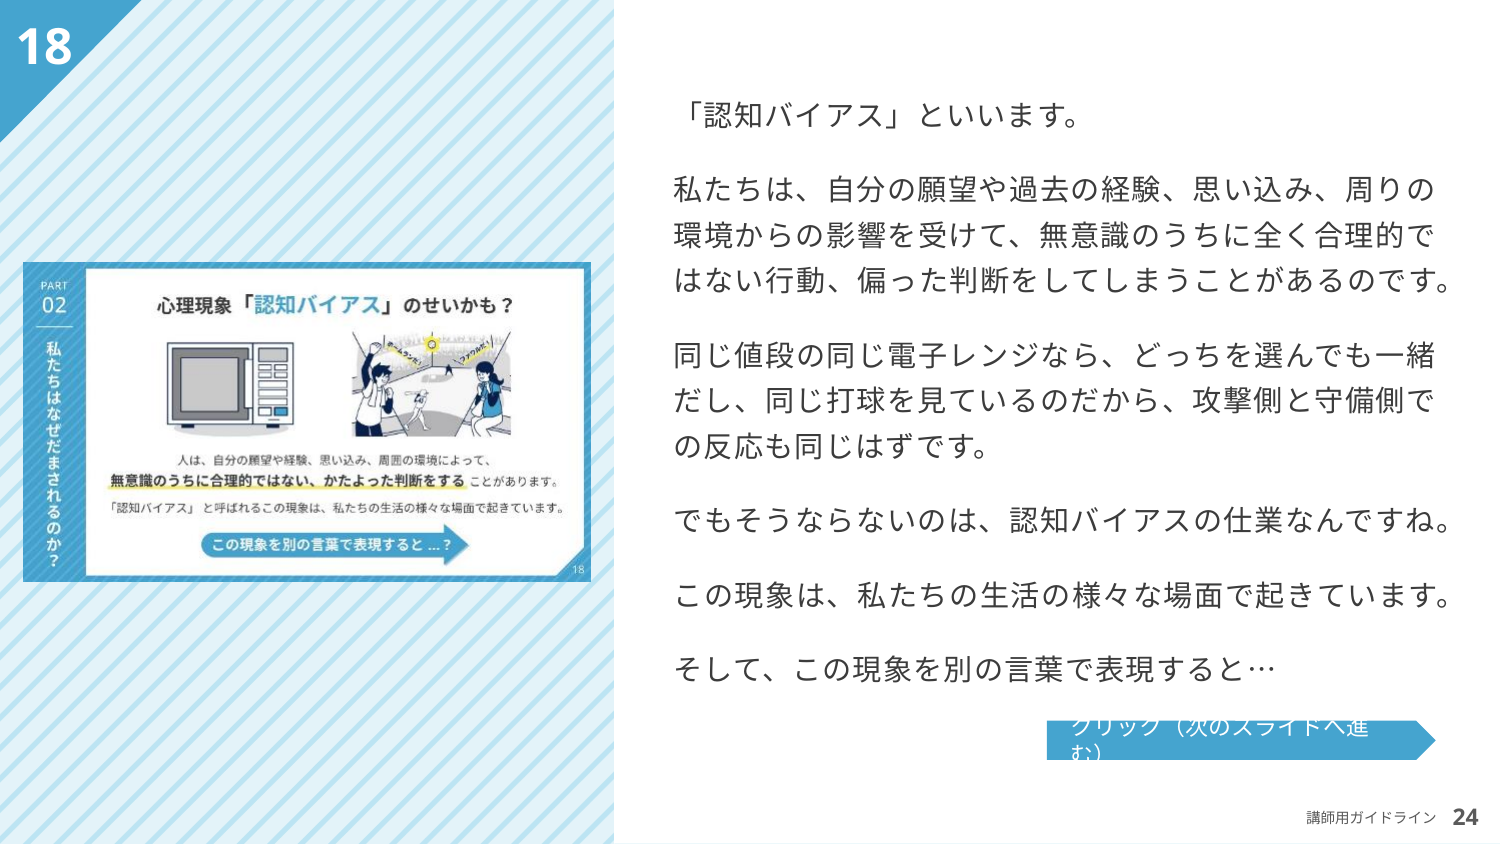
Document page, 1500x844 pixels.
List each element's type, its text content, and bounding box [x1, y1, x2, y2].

footer 講師用ガイドライン [1303, 809, 1437, 827]
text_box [673, 83, 1437, 761]
picture [0, 0, 614, 844]
text_box 18 [0, 0, 143, 145]
slide_number 23 [1449, 803, 1482, 832]
